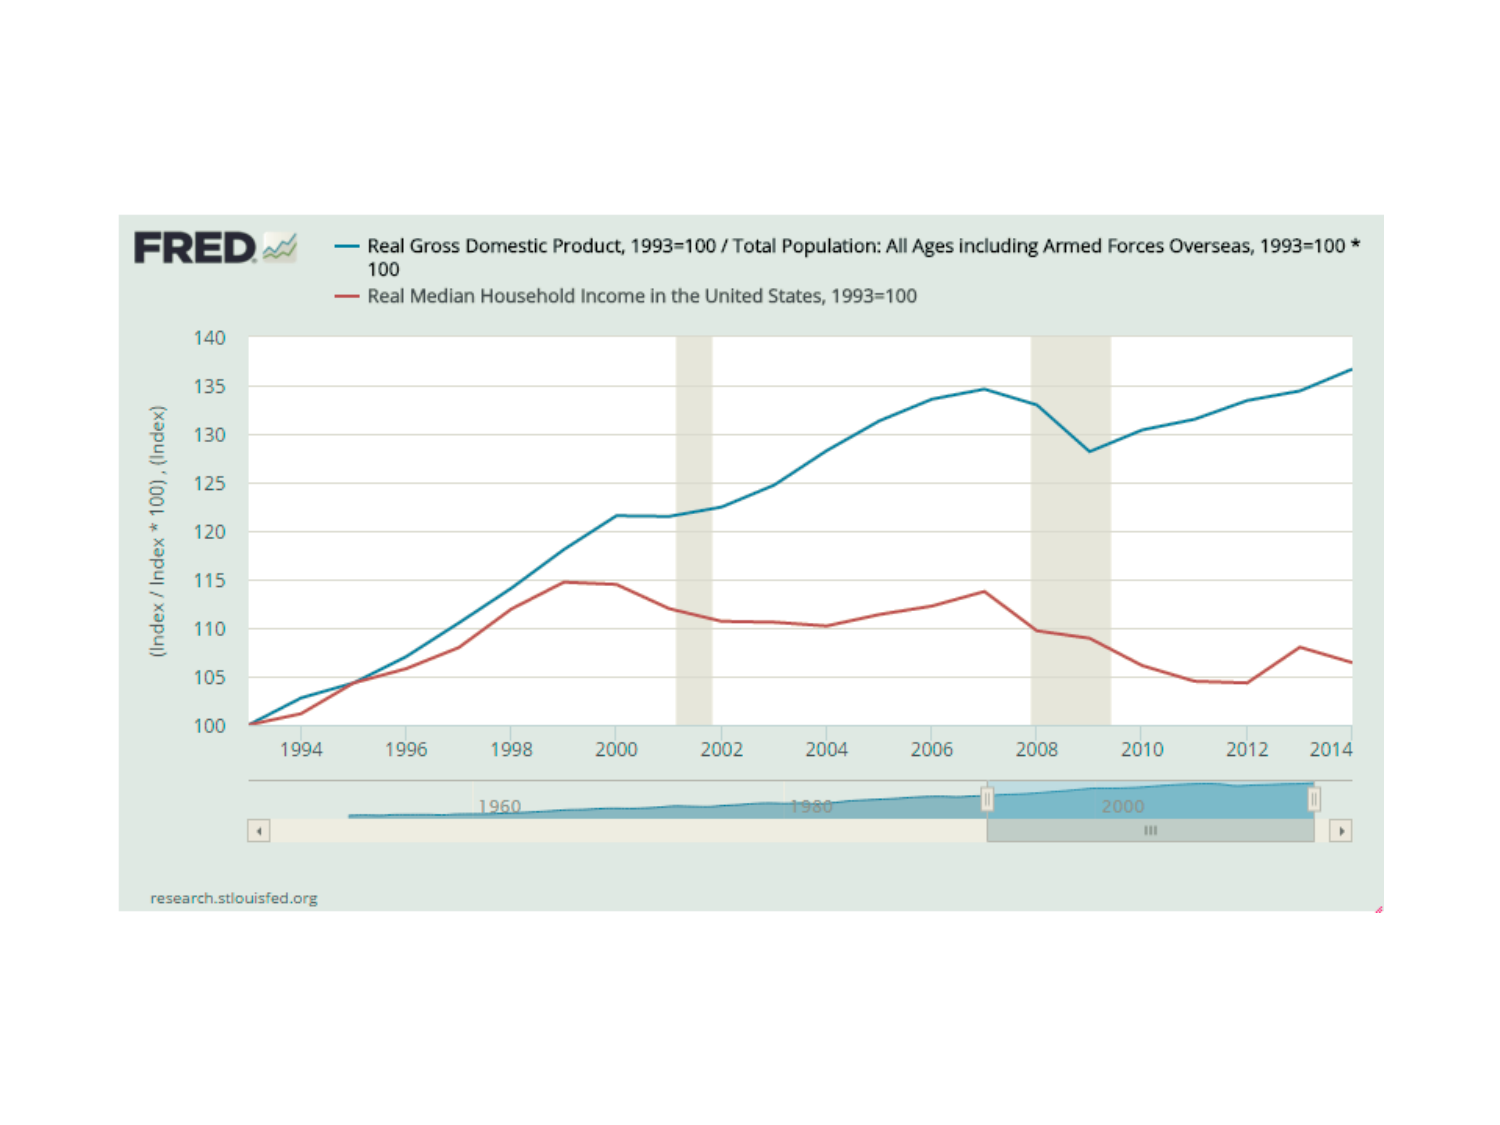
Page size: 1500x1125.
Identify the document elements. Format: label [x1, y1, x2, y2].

picture [116, 212, 1384, 913]
